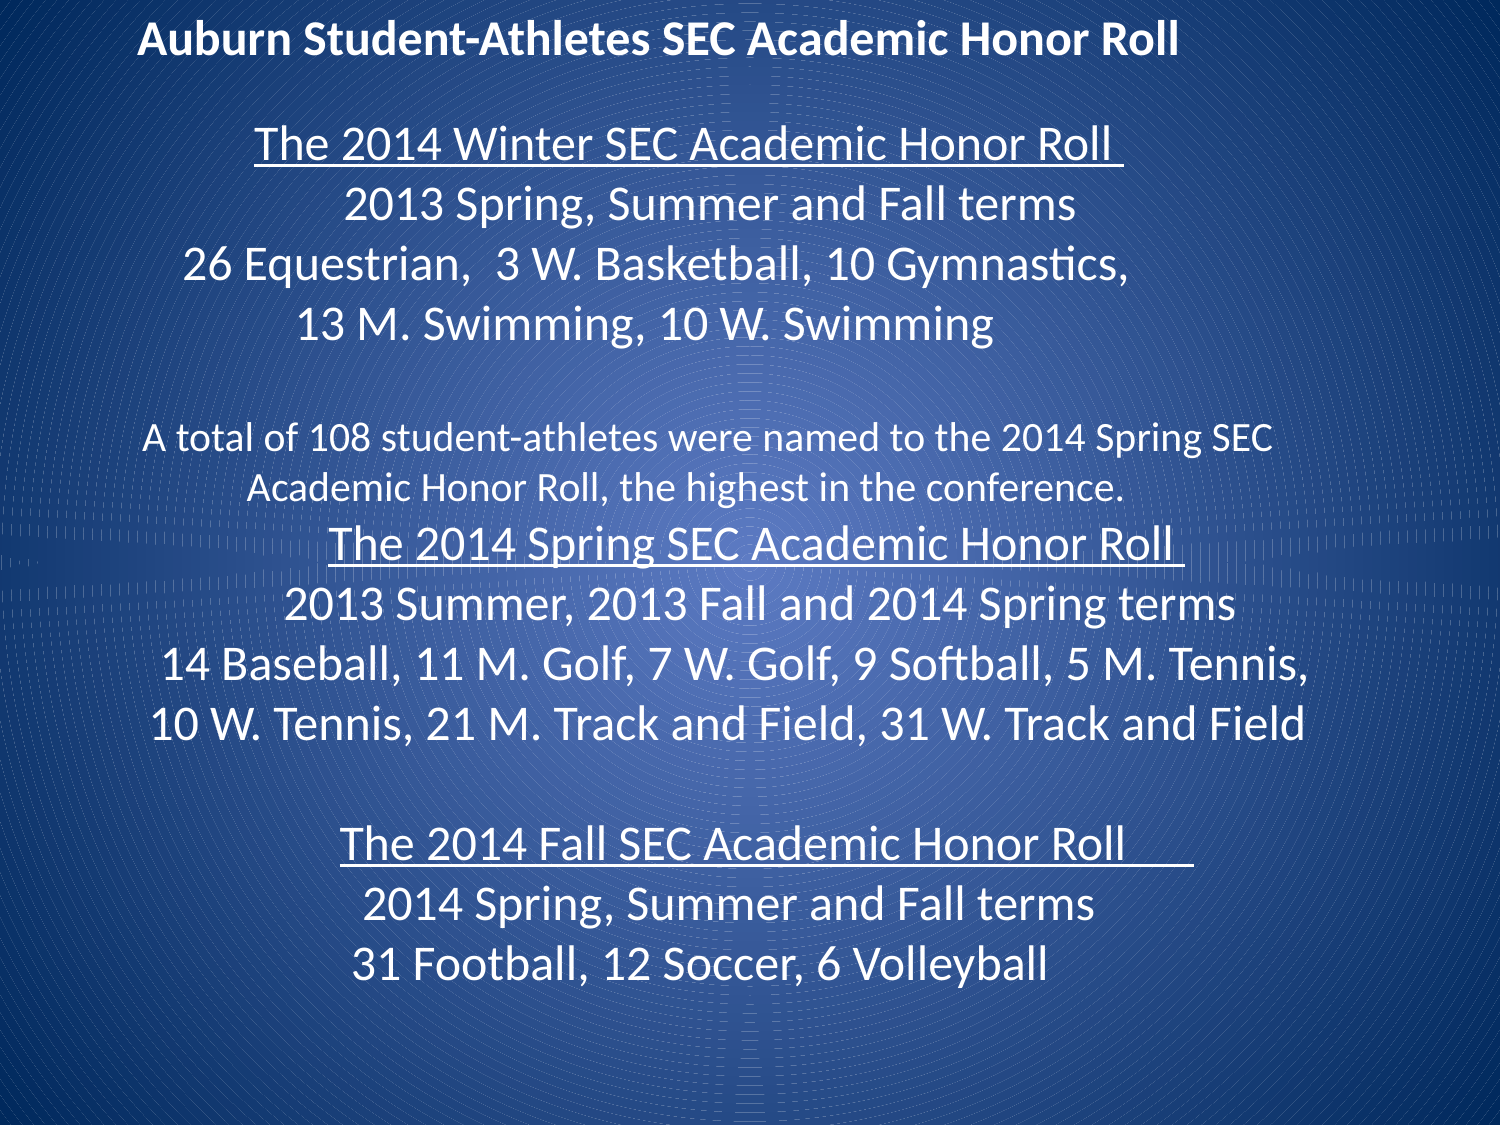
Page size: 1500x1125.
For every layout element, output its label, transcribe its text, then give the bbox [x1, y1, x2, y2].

text_box Auburn Student-Athletes SEC Academic Honor Roll The 2014 Winter SEC Academic Honor Roll 2013 Spring, Summer and Fall terms 26 Equestrian, 3 W. Basketball, 10 Gymnastics, 13 M. Swimming, 10 W. Swimming A total of 108 student-athletes were named to the 2014 Spring SEC Academic Honor Roll, the highest in the conference. The 2014 Spring SEC Academic Honor Roll 2013 Summer, 2013 Fall and 2014 Spring terms 14 Baseball, 11 M. Golf, 7 W. Golf, 9 Softball, 5 M. Tennis, 10 W. Tennis, 21 M. Track and Field, 31 W. Track and Field The 2014 Fall SEC Academic Honor Roll 2014 Spring, Summer and Fall terms 31 Football, 12 Soccer, 6 Volleyball [32, 0, 1488, 1088]
